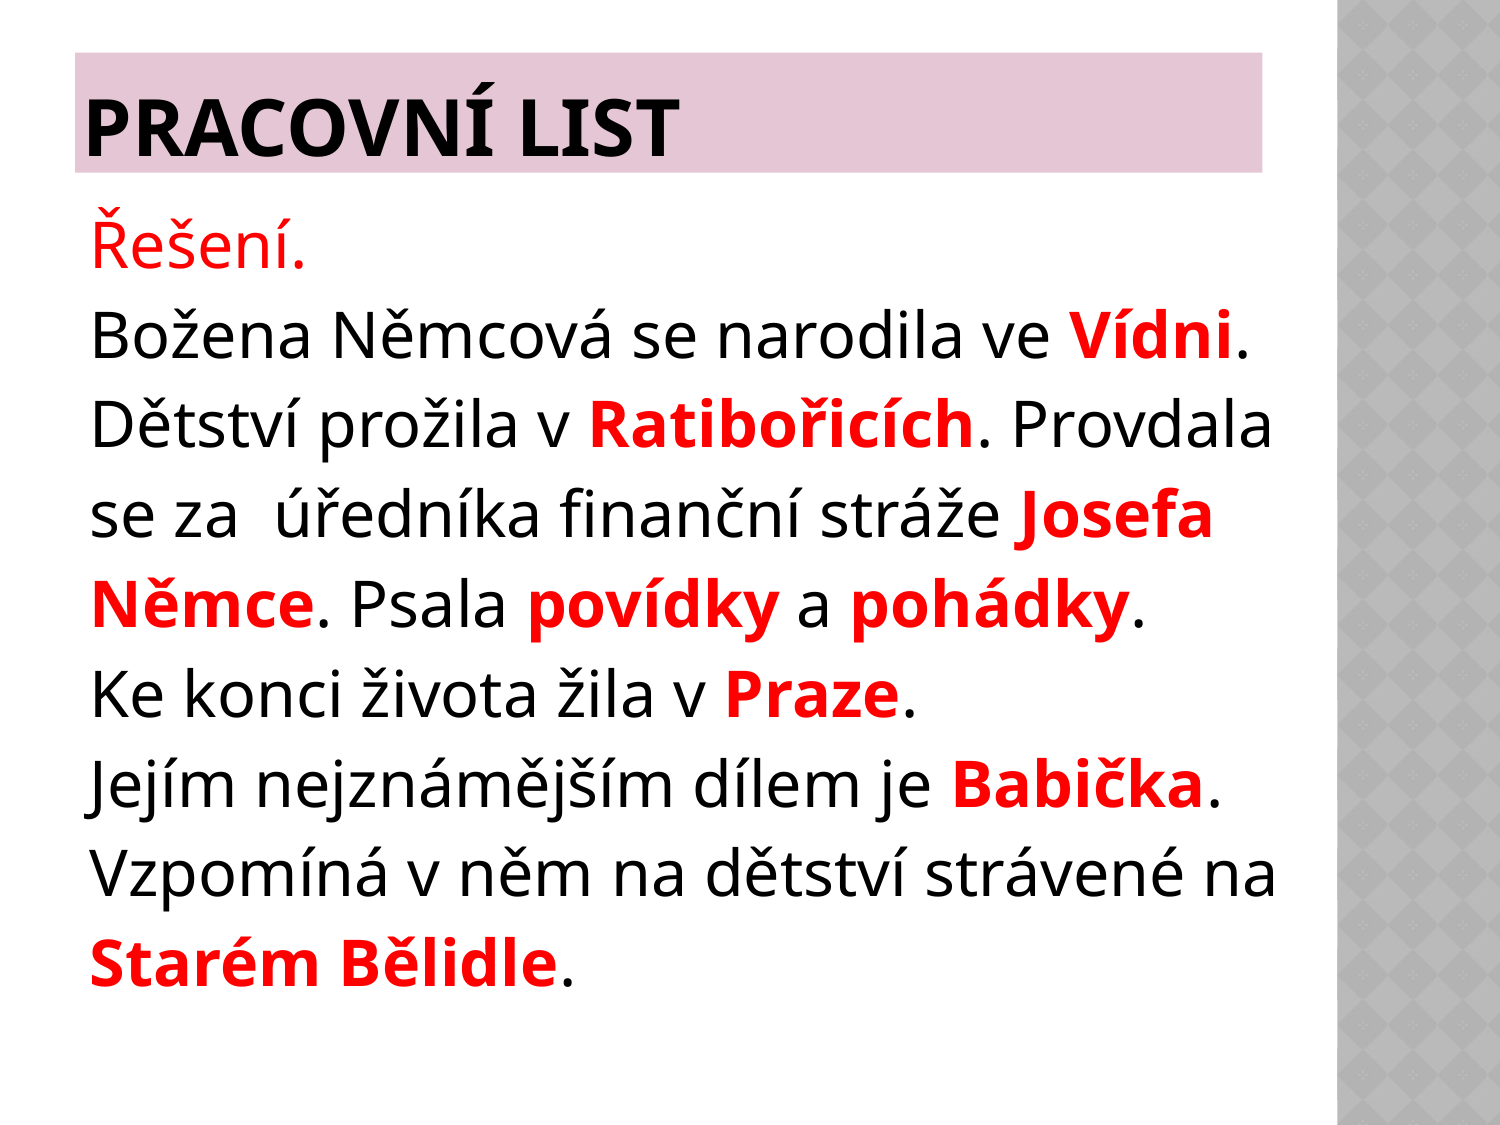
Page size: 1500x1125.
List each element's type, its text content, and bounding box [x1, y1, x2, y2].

list Řešení. Božena Němcová se narodila ve Vídni. Dětství prožila v Ratibořicích. Provdala se za úředníka finanční stráže Josefa Němce. Psala povídky a pohádky. Ke konci života žila v Praze. Jejím nejznámějším dílem je Babička. Vzpomíná v něm na dětství strávené na Starém Bělidle. [75, 196, 1317, 1059]
title Pracovní list [75, 52, 1263, 173]
